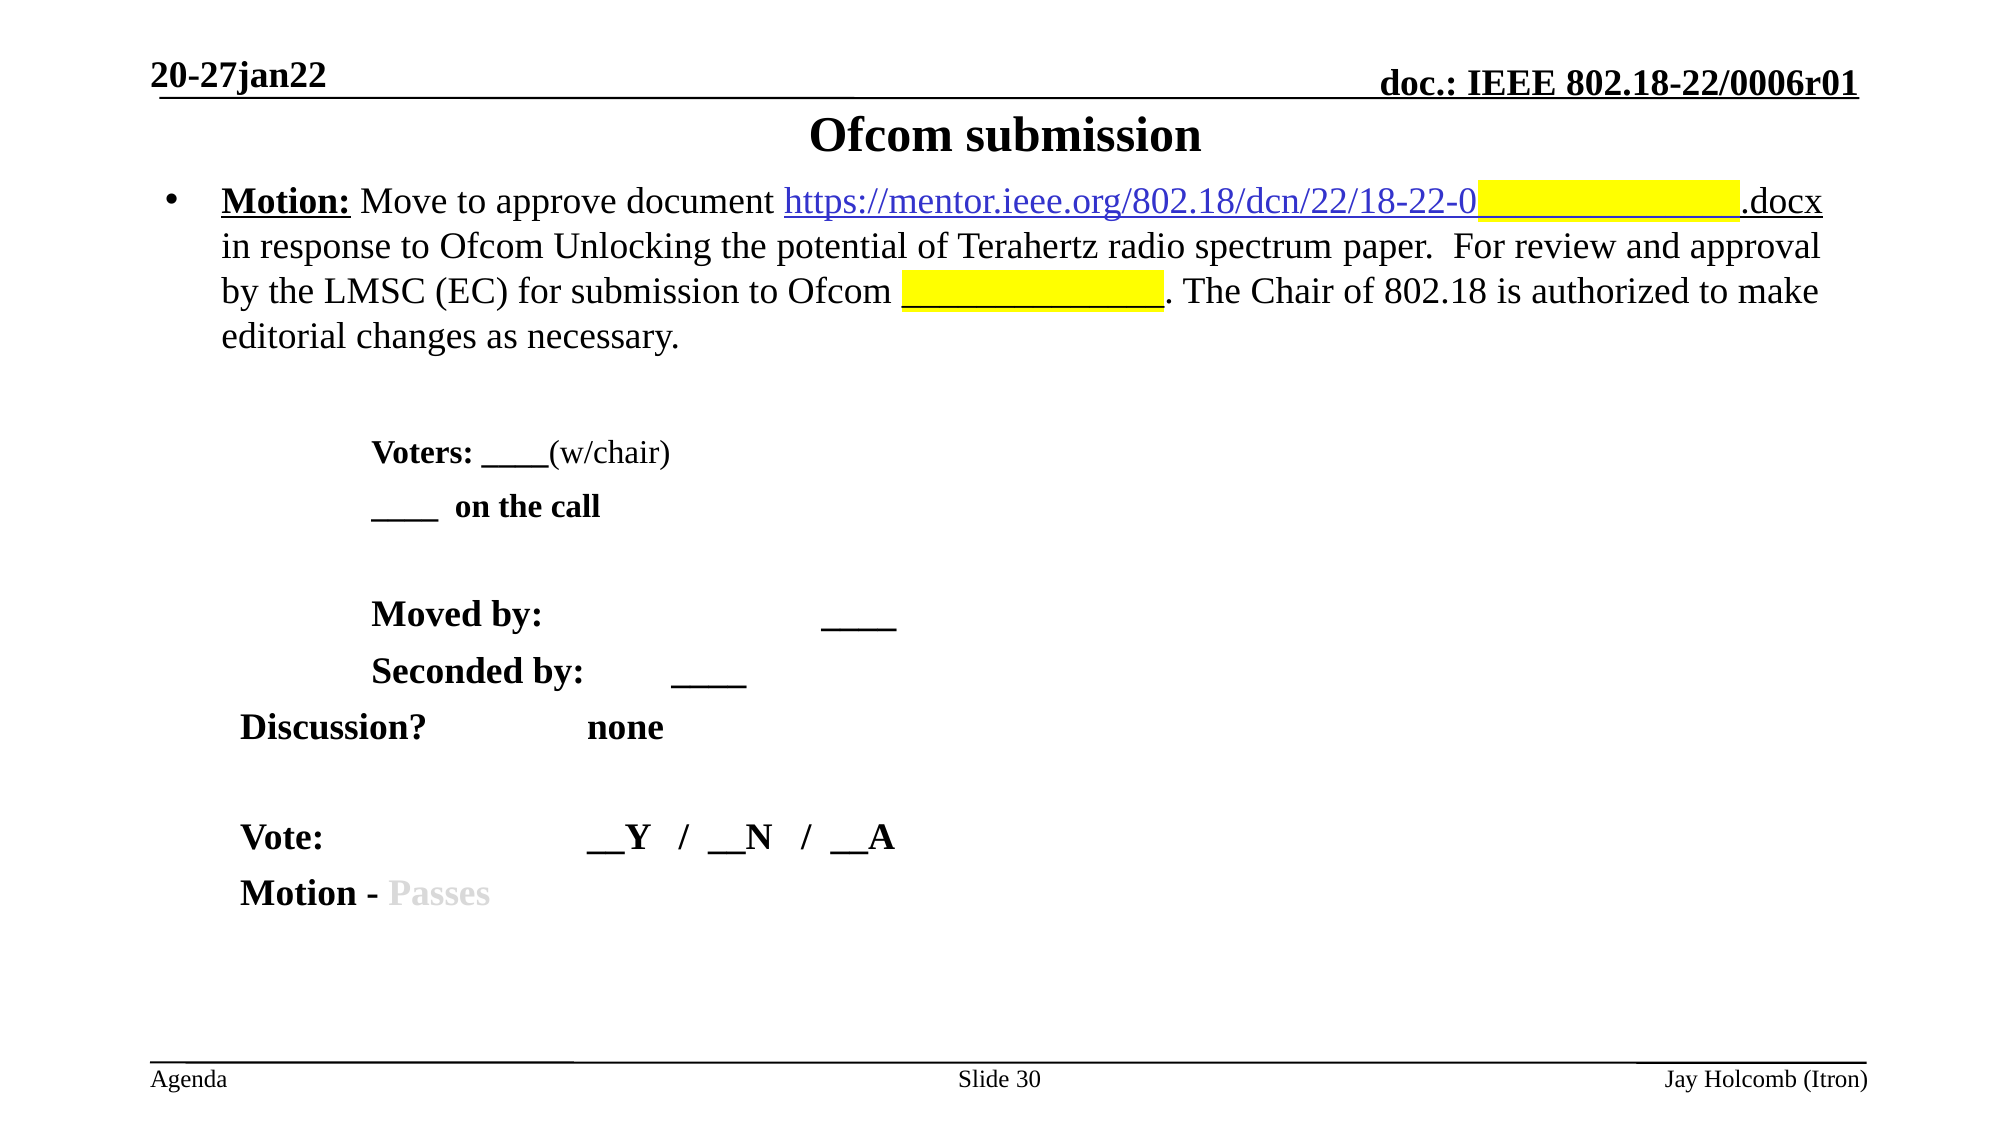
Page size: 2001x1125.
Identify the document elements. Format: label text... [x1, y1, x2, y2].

footer Jay Holcomb (Itron) [1171, 1061, 1869, 1093]
list Motion: Move to approve document https://mentor.ieee.org/802.18/dcn/22/18-22-0______________.docx in response to Ofcom Unlocking the potential of Terahertz radio spectrum paper. For review and approval by the LMSC (EC) for submission to Ofcom ______________. The Chair of 802.18 is authorized to make editorial changes as necessary. Voters: ____(w/chair) ____ on the call Moved by: ____ Seconded by: ____ Discussion? none Vote: __Y / __N / __A Motion - Passes [149, 168, 1869, 1055]
title Ofcom submission [367, 100, 1644, 163]
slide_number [149, 49, 651, 95]
slide_number Slide 30 [933, 1061, 1067, 1123]
